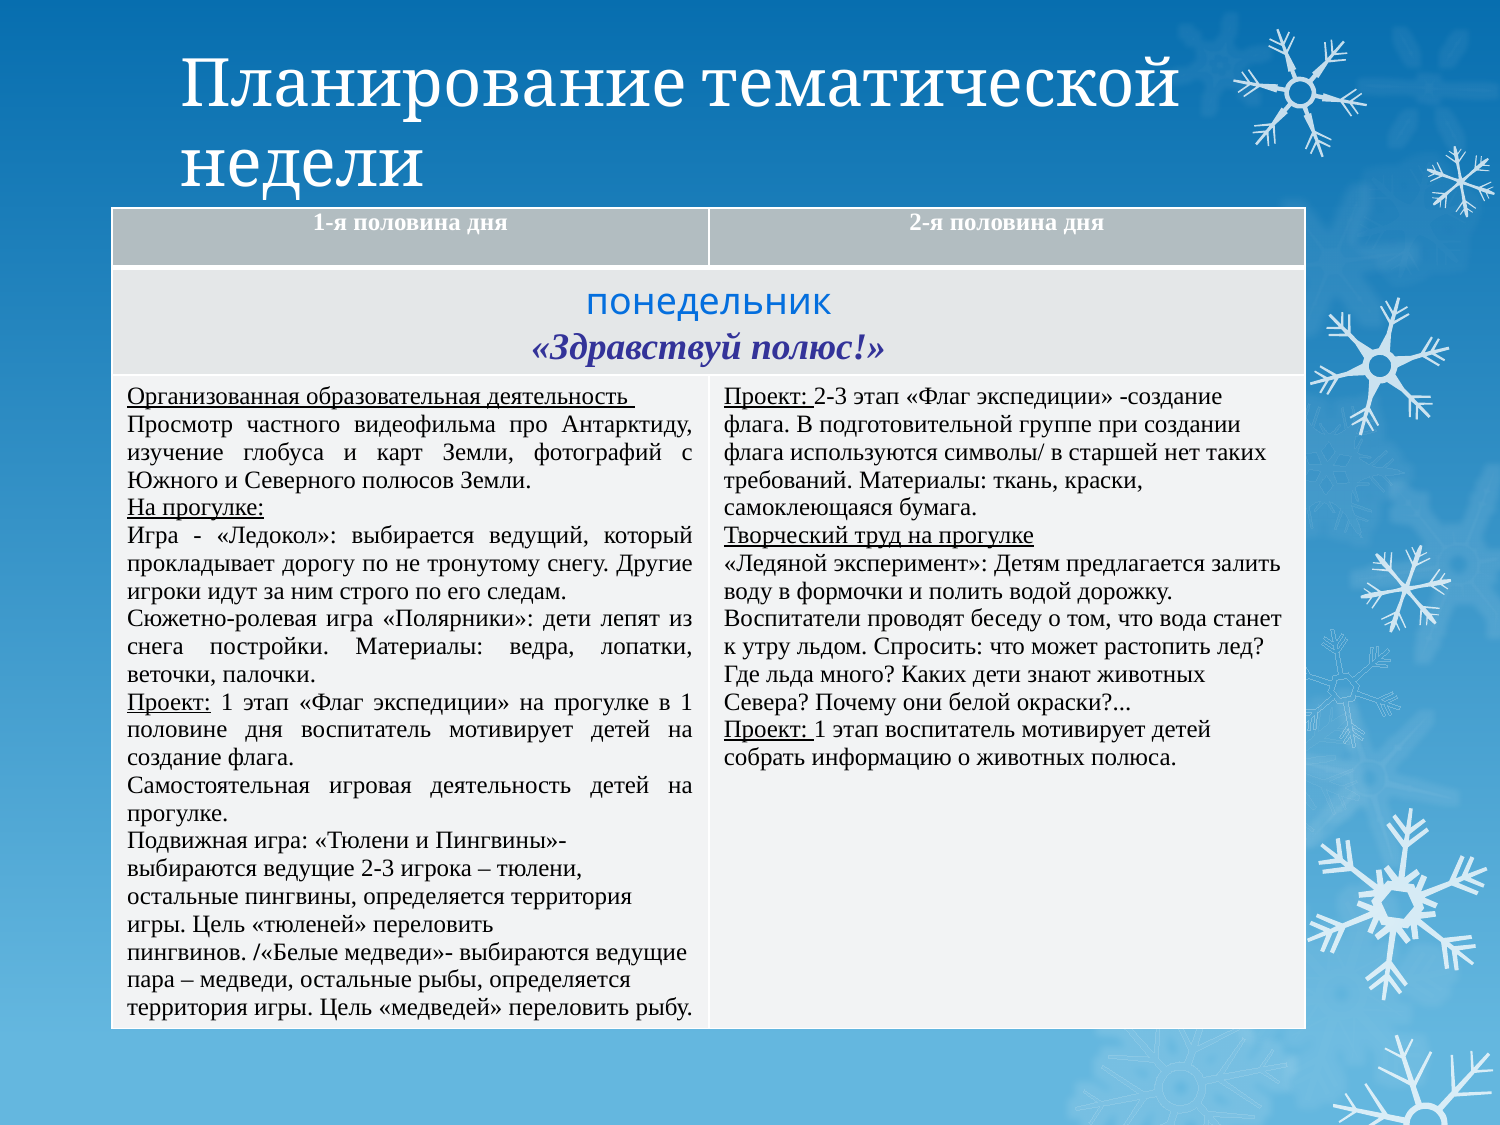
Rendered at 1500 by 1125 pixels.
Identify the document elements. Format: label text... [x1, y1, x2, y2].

table_cell Организованная образовательная деятельность Просмотр частного видеофильма про Антарктиду, изучение глобуса и карт Земли, фотографий с Южного и Северного полюсов Земли. На прогулке: Игра - «Ледокол»: выбирается ведущий, который прокладывает дорогу по не тронутому снегу. Другие игроки идут за ним строго по его следам. Сюжетно-ролевая игра «Полярники»: дети лепят из снега постройки. Материалы: ведра, лопатки, веточки, палочки. Проект: 1 этап «Флаг экспедиции» на прогулке в 1 половине дня воспитатель мотивирует детей на создание флага. Самостоятельная игровая деятельность детей на прогулке. Подвижная игра: «Тюлени и Пингвины»- выбираются ведущие 2-3 игрока – тюлени, остальные пингвины, определяется территория игры. Цель «тюленей» переловить пингвинов. /«Белые медведи»- выбираются ведущие пара – медведи, остальные рыбы, определяется территория игры. Цель «медведей» переловить рыбу. [113, 376, 708, 1028]
table_cell понедельник «Здравствуй полюс!» [113, 270, 1304, 374]
table_header 2-я половина дня [710, 209, 1304, 265]
table_cell Проект: 2-3 этап «Флаг экспедиции» -создание флага. В подготовительной группе при создании флага используются символы/ в старшей нет таких требований. Материалы: ткань, краски, самоклеющаяся бумага. Творческий труд на прогулке «Ледяной эксперимент»: Детям предлагается залить воду в формочки и полить водой дорожку. Воспитатели проводят беседу о том, что вода станет к утру льдом. Спросить: что может растопить лед? Где льда много? Каких дети знают животных Севера? Почему они белой окраски?... Проект: 1 этап воспитатель мотивирует детей собрать информацию о животных полюса. [710, 376, 1304, 1028]
table_header 1-я половина дня [113, 209, 708, 265]
title Планирование тематической недели [165, 54, 1335, 185]
